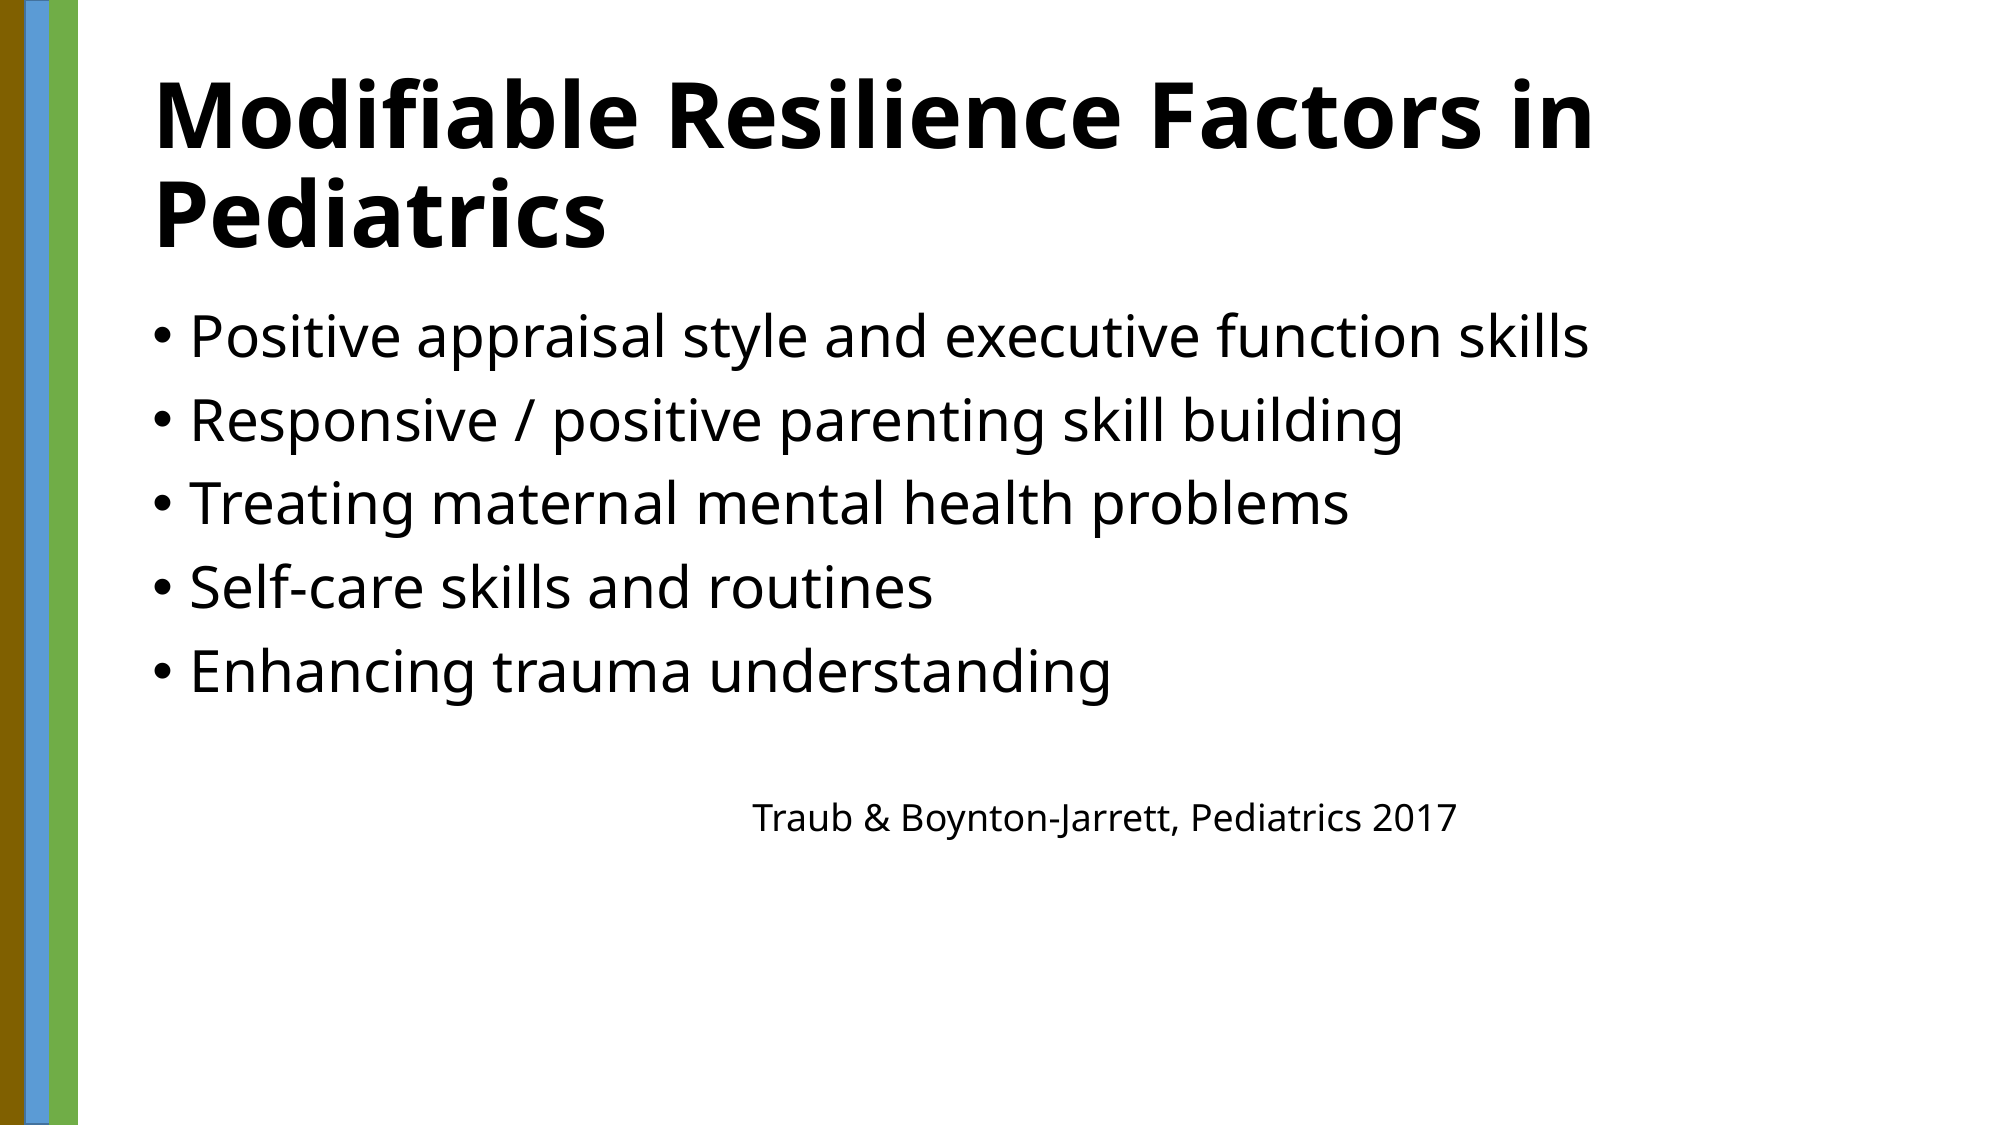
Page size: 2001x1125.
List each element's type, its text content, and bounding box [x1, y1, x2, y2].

list Positive appraisal style and executive function skills Responsive / positive parenting skill building Treating maternal mental health problems Self-care skills and routines Enhancing trauma understanding Traub & Boynton-Jarrett, Pediatrics 2017 [137, 299, 1863, 1014]
title Modifiable Resilience Factors in Pediatrics [137, 59, 1863, 278]
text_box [0, 0, 78, 1125]
